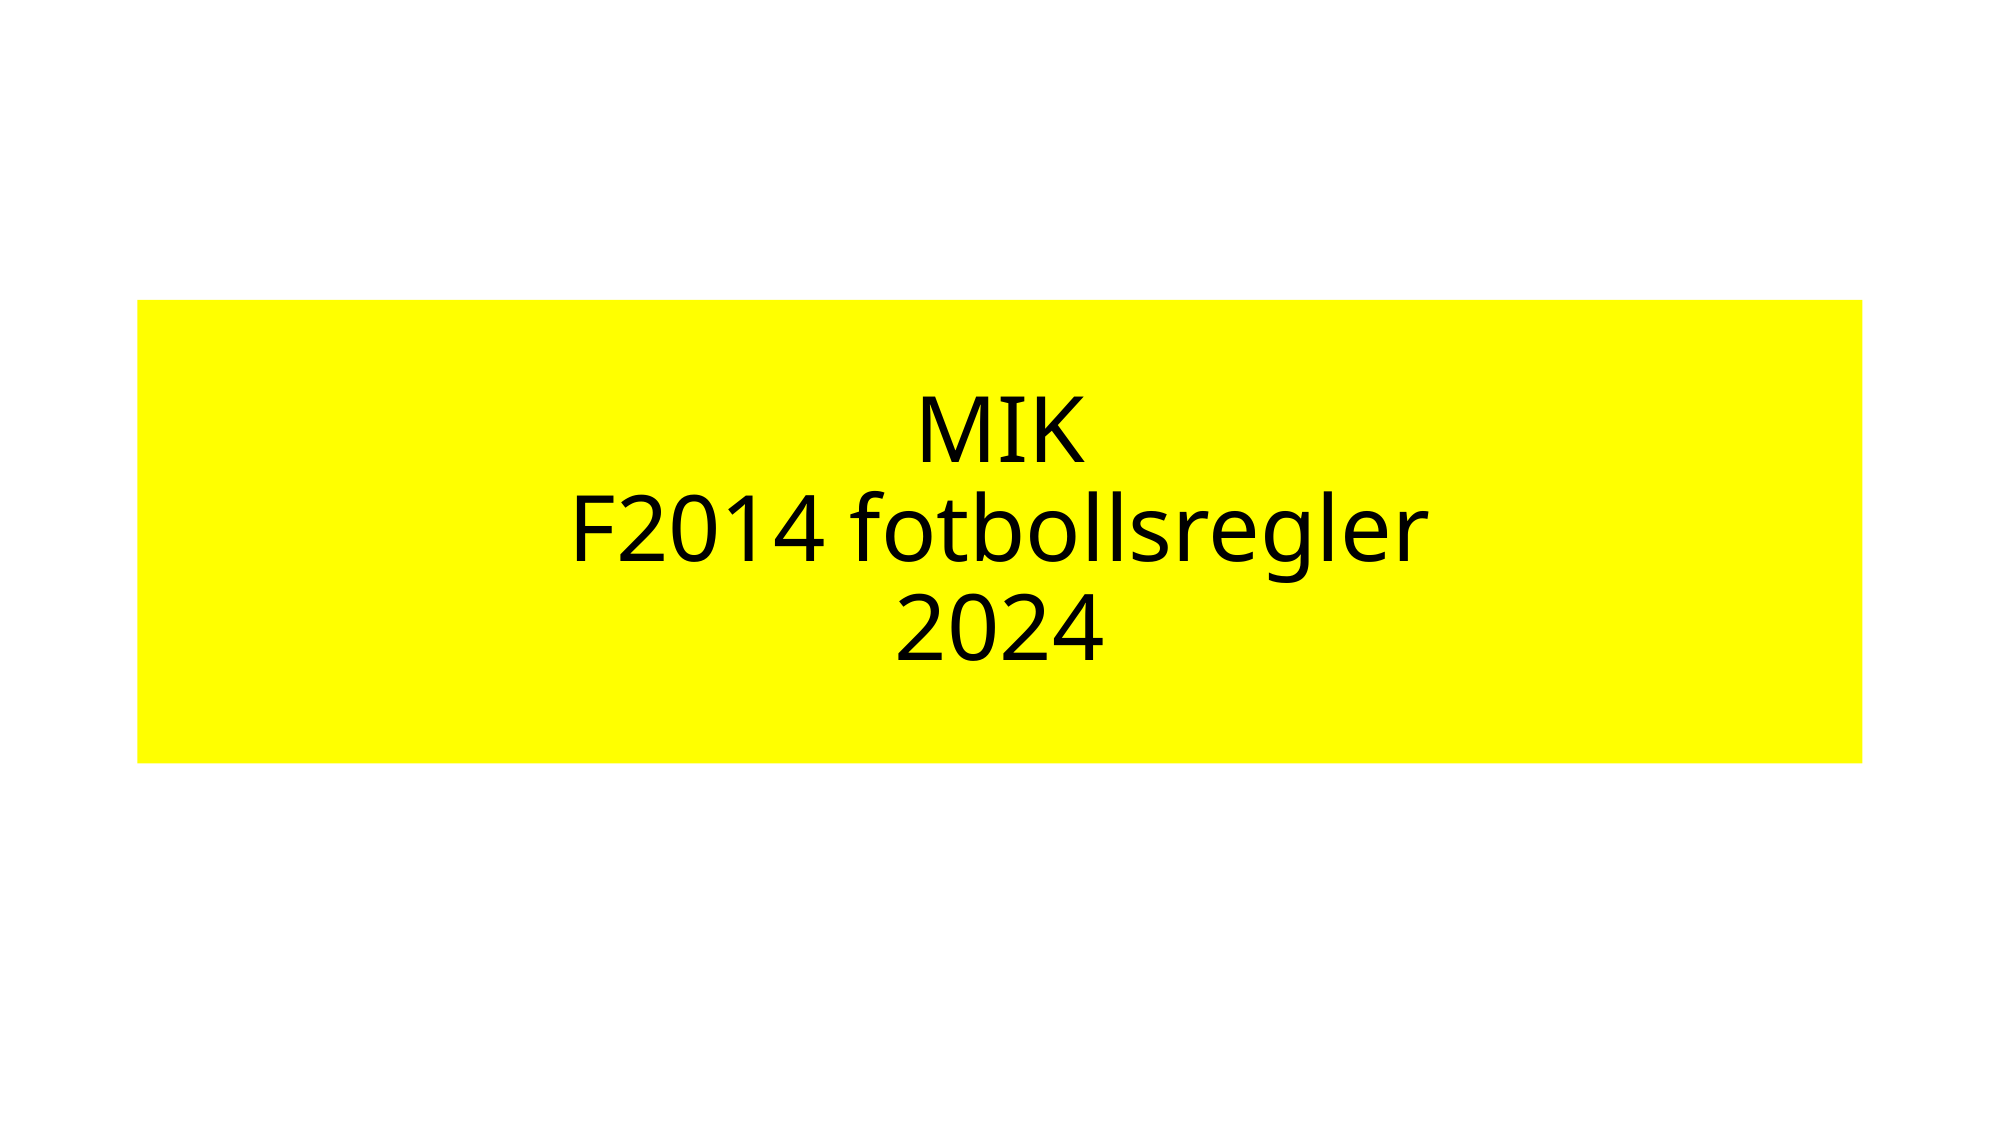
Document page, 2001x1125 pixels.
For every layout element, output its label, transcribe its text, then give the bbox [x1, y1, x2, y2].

title MIK F2014 fotbollsregler 2024 [137, 299, 1863, 764]
